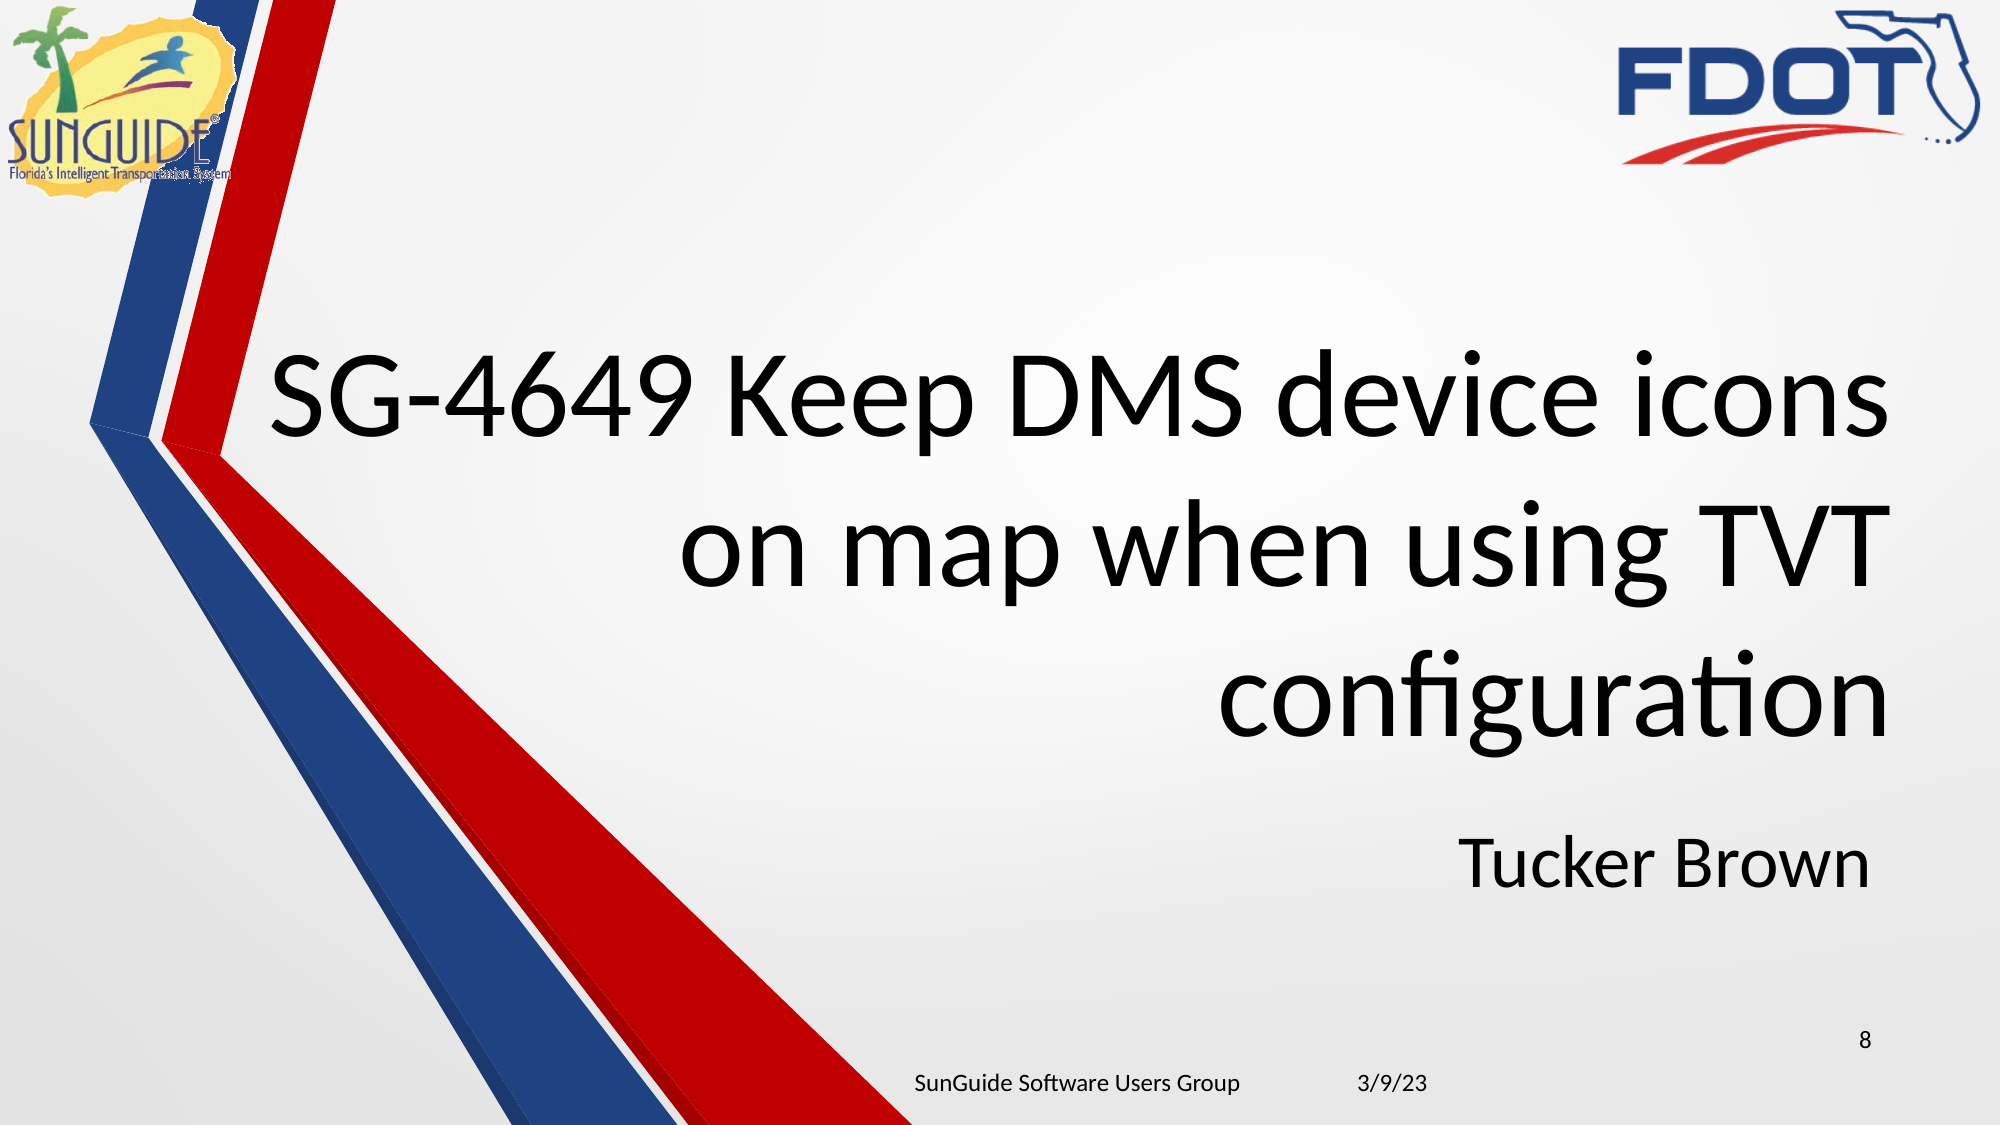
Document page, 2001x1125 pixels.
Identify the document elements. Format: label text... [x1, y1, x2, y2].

slide_number 8 [1796, 1033, 1887, 1069]
picture [1, 0, 249, 209]
table_header 3/9/23 [1308, 1065, 1442, 1125]
table_header SunGuide Software Users Group [900, 1065, 1308, 1125]
title SG-4649 Keep DMS device icons on map when using TVT configuration [197, 411, 1908, 769]
subtitle Tucker Brown [740, 804, 1887, 1033]
picture [1611, 0, 1983, 172]
